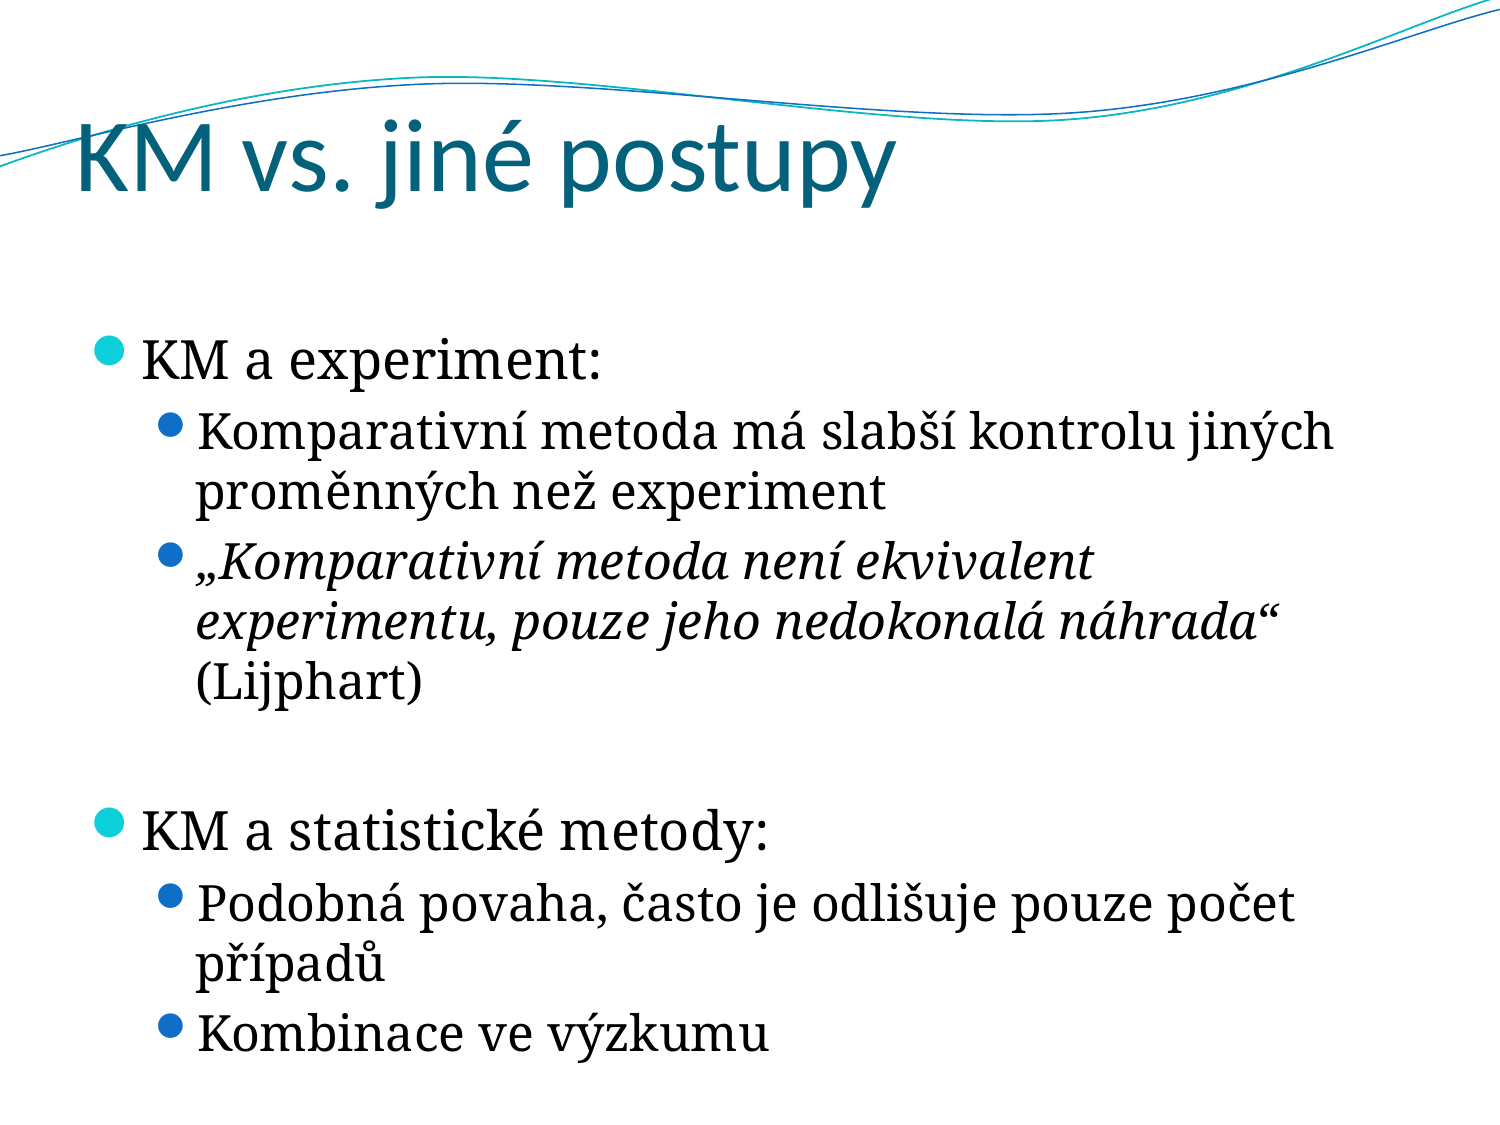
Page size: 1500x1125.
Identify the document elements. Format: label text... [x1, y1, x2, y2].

list KM a experiment: Komparativní metoda má slabší kontrolu jiných proměnných než experiment „Komparativní metoda není ekvivalent experimentu, pouze jeho nedokonalá náhrada“ (Lijphart) KM a statistické metody: Podobná povaha, často je odlišuje pouze počet případů Kombinace ve výzkumu [74, 317, 1426, 1101]
title KM vs. jiné postupy [74, 24, 1426, 213]
